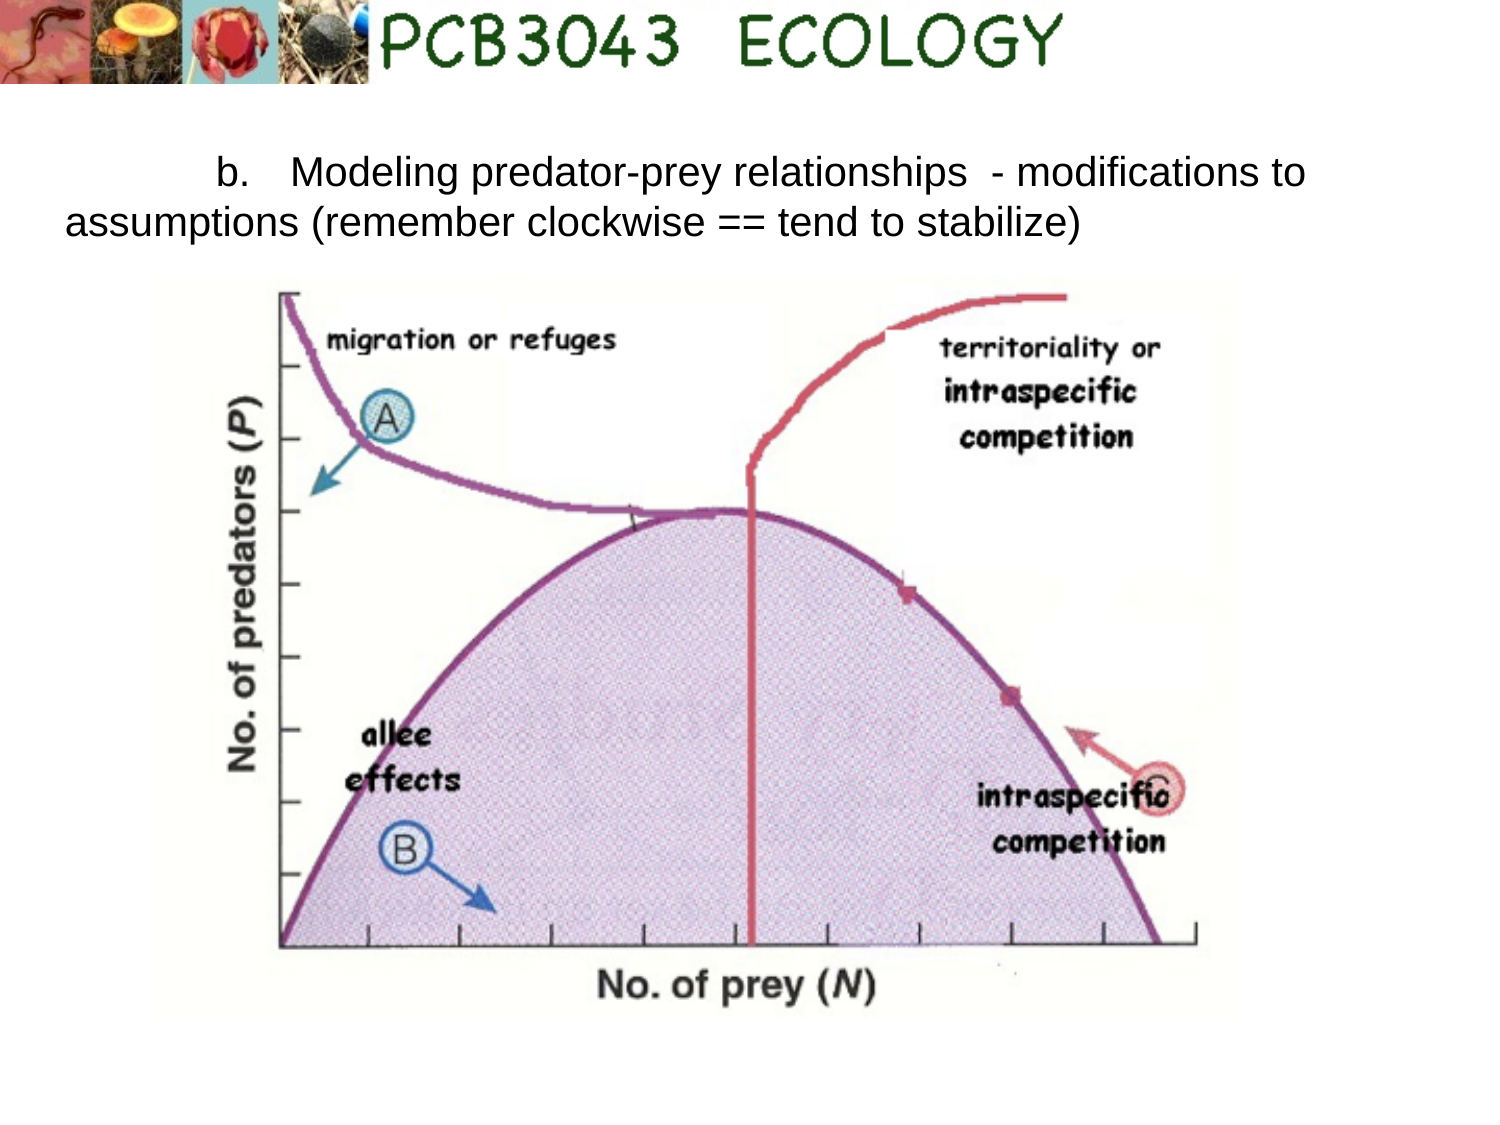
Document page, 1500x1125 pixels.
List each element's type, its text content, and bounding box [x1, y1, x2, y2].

text_box b. Modeling predator-prey relationships - modifications to assumptions (remember clockwise == tend to stabilize) [49, 137, 1388, 303]
picture [149, 274, 1242, 1024]
picture [0, 0, 1088, 84]
